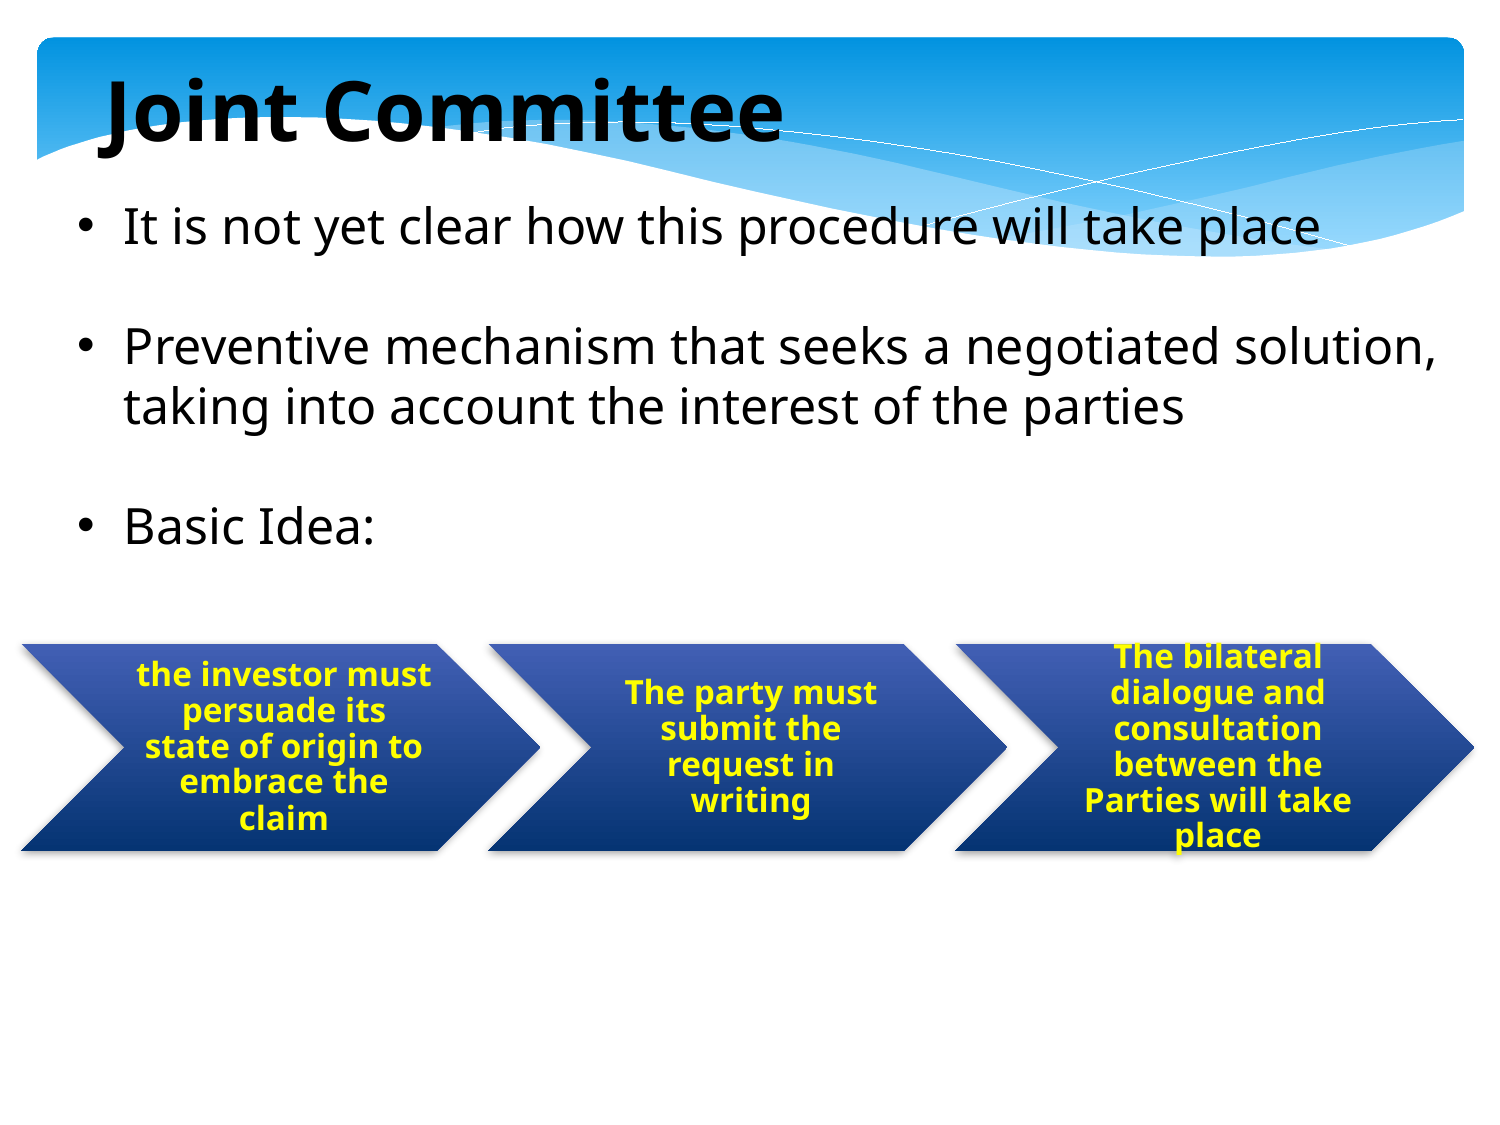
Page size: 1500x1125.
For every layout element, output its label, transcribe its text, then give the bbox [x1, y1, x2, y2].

text_box It is not yet clear how this procedure will take place Preventive mechanism that seeks a negotiated solution, taking into account the interest of the parties Basic Idea: [62, 186, 1454, 399]
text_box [20, 401, 1475, 1093]
text_box Joint Committee [89, 50, 1431, 166]
